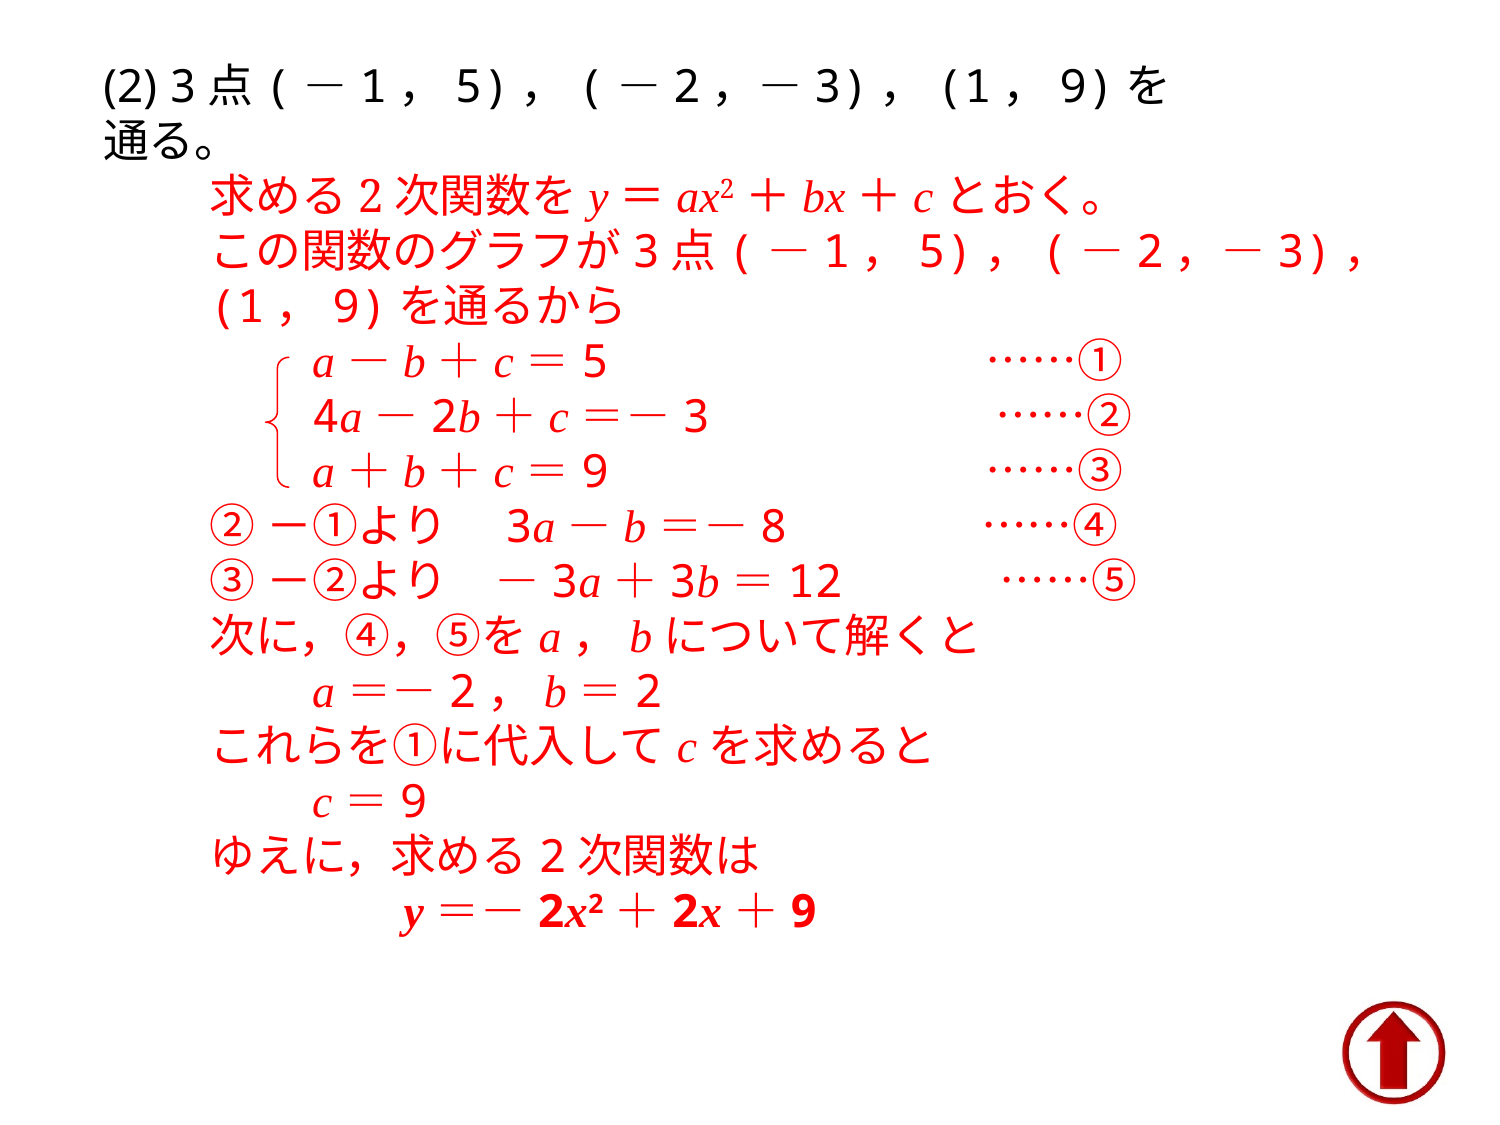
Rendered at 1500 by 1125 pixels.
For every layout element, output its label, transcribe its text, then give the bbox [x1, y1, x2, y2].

text_box [264, 356, 290, 488]
picture [1340, 999, 1447, 1107]
text_box 求める2次関数をy＝ax2＋bx＋cとおく。 この関数のグラフが3点(－1，5)，(－2，－3)，(1，9)を通るから a－b＋c＝5 ……① 4a－2b＋c＝－3 ……② a＋b＋c＝9 ……③ ②－①より 3a－b＝－8 ……④ ③－②より －3a＋3b＝12 ……⑤ 次に，④，⑤をa，bについて解くと a＝－2，b＝2 これらを①に代入してcを求めると c＝9 ゆえに，求める2次関数は y＝－2x2＋2x＋9 [194, 159, 1435, 944]
text_box (2) 3点(－1，5)，(－2，－3)，(1，9)を通る。 [88, 49, 1188, 175]
